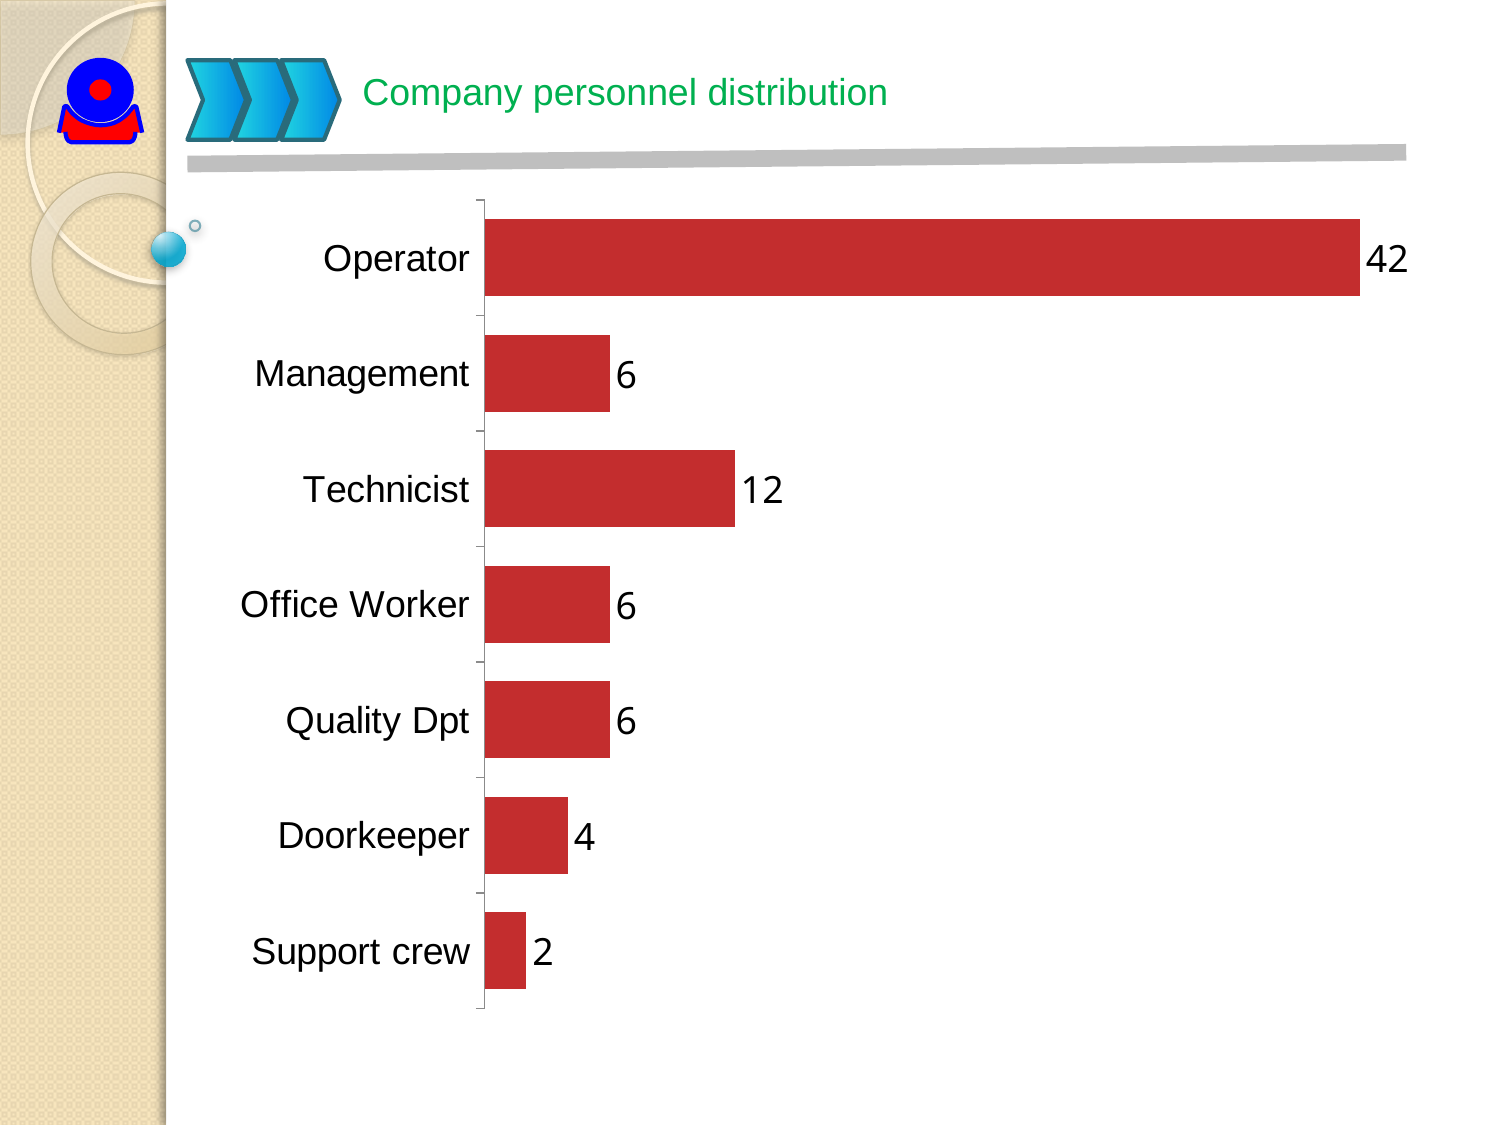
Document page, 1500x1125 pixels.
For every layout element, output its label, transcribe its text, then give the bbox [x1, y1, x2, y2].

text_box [187, 152, 1407, 165]
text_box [58, 58, 341, 142]
text_box Company personnel distribution [347, 60, 904, 121]
chart [187, 198, 1442, 1055]
